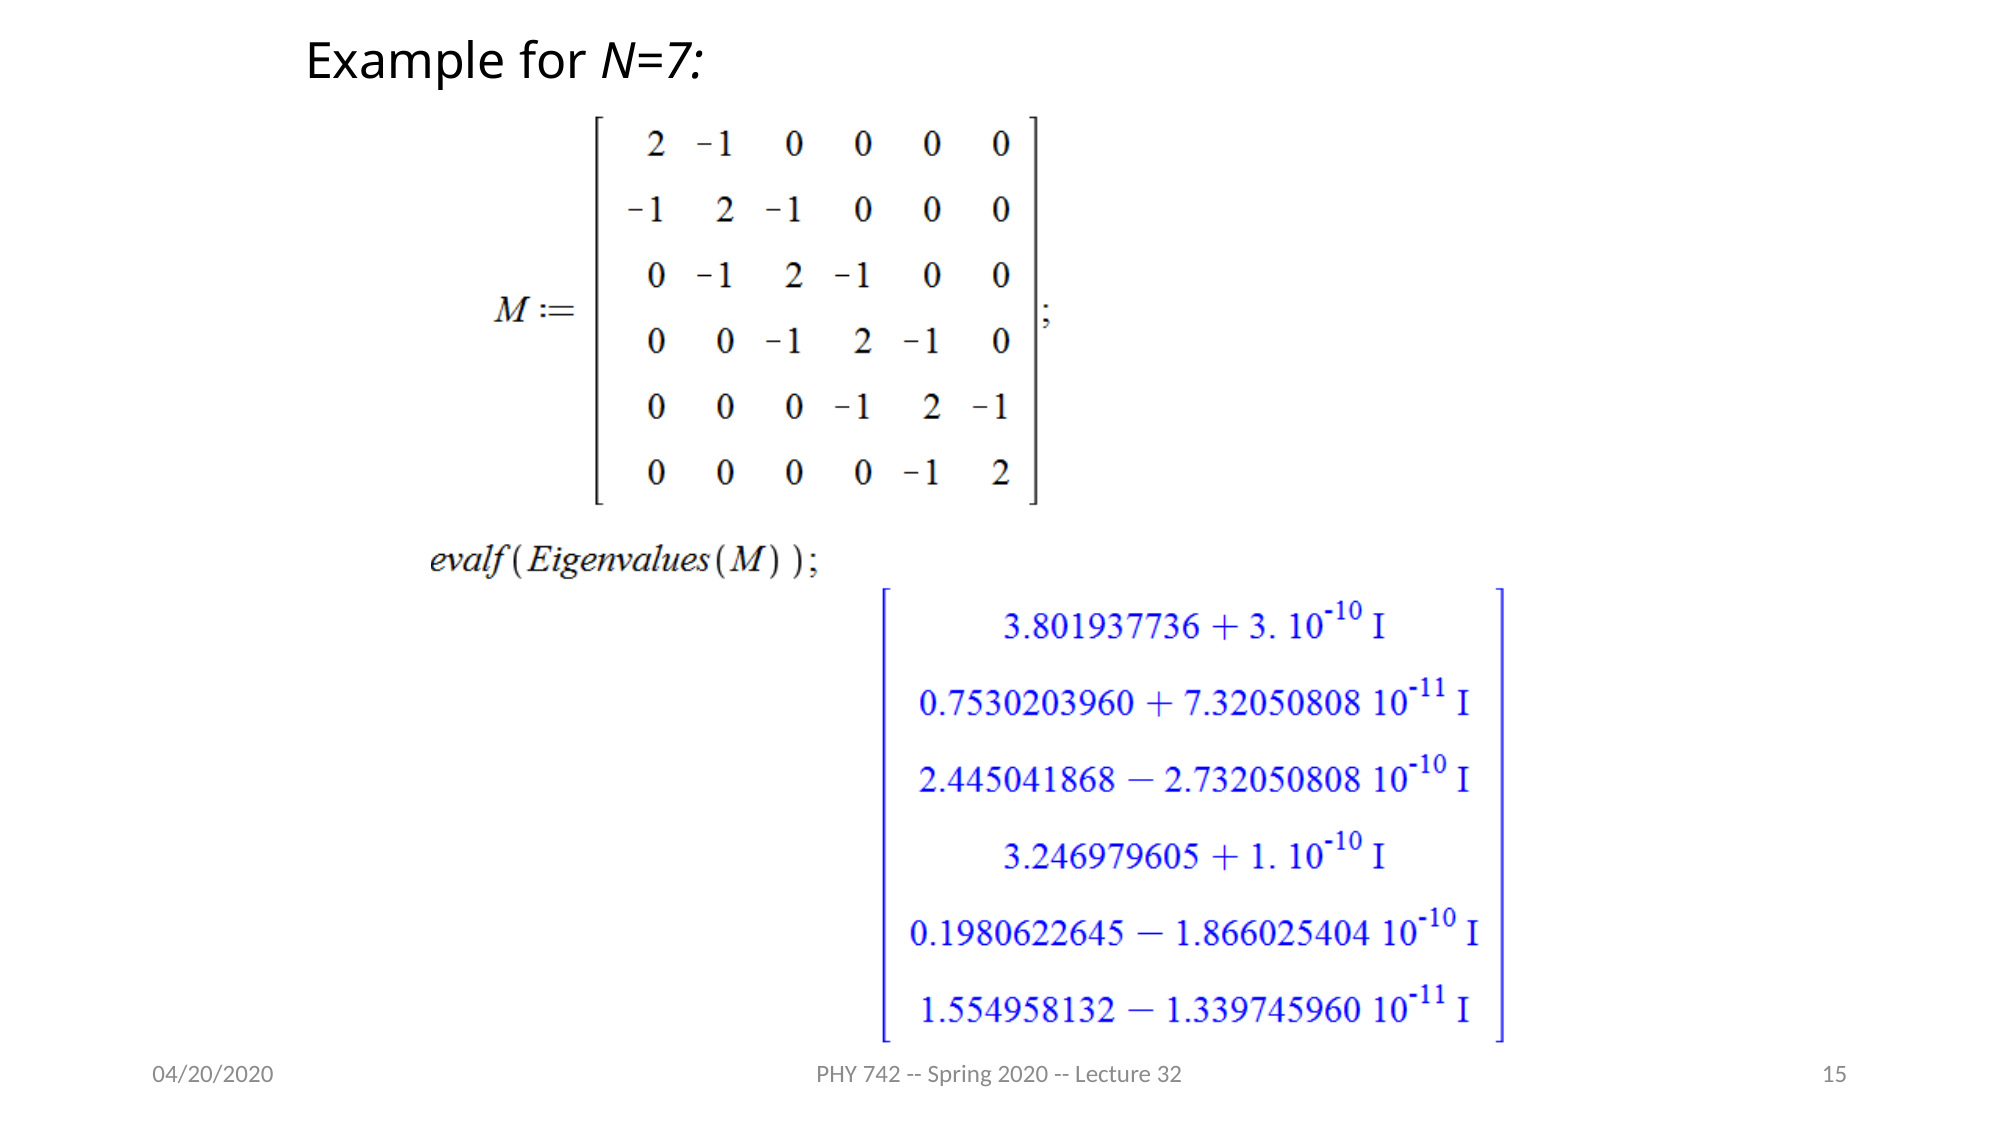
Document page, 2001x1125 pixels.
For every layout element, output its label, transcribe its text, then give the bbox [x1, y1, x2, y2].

footer PHY 742 -- Spring 2020 -- Lecture 32 [662, 1063, 1338, 1103]
text_box Example for N=7: [290, 21, 1238, 97]
slide_number 15 [1412, 1042, 1863, 1103]
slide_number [137, 1042, 588, 1103]
picture [431, 95, 1540, 1063]
